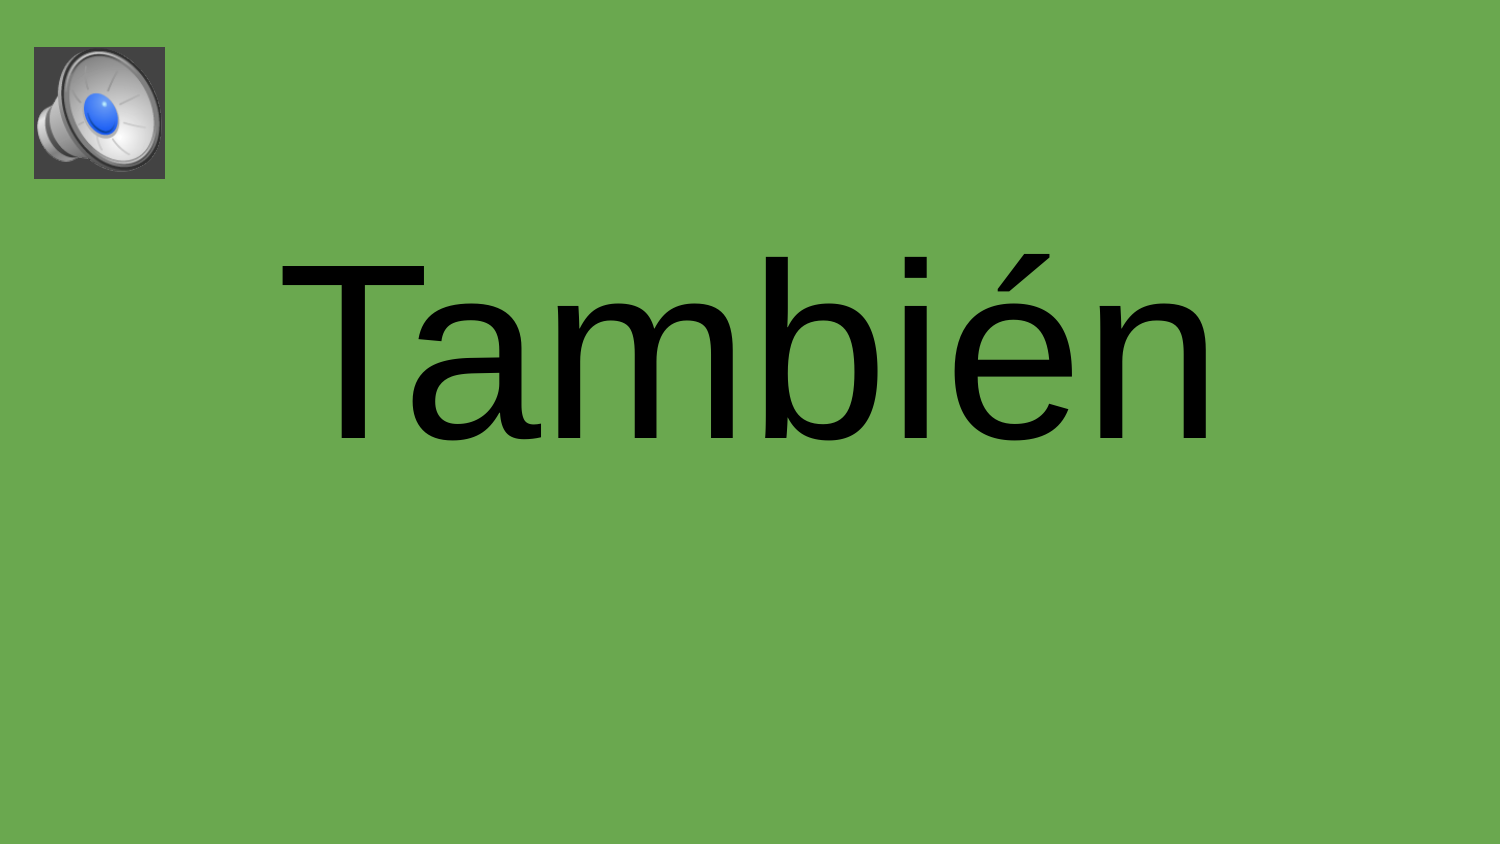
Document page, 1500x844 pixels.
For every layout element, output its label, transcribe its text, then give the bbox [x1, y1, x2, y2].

picture [32, 46, 167, 181]
title También [51, 181, 1449, 504]
